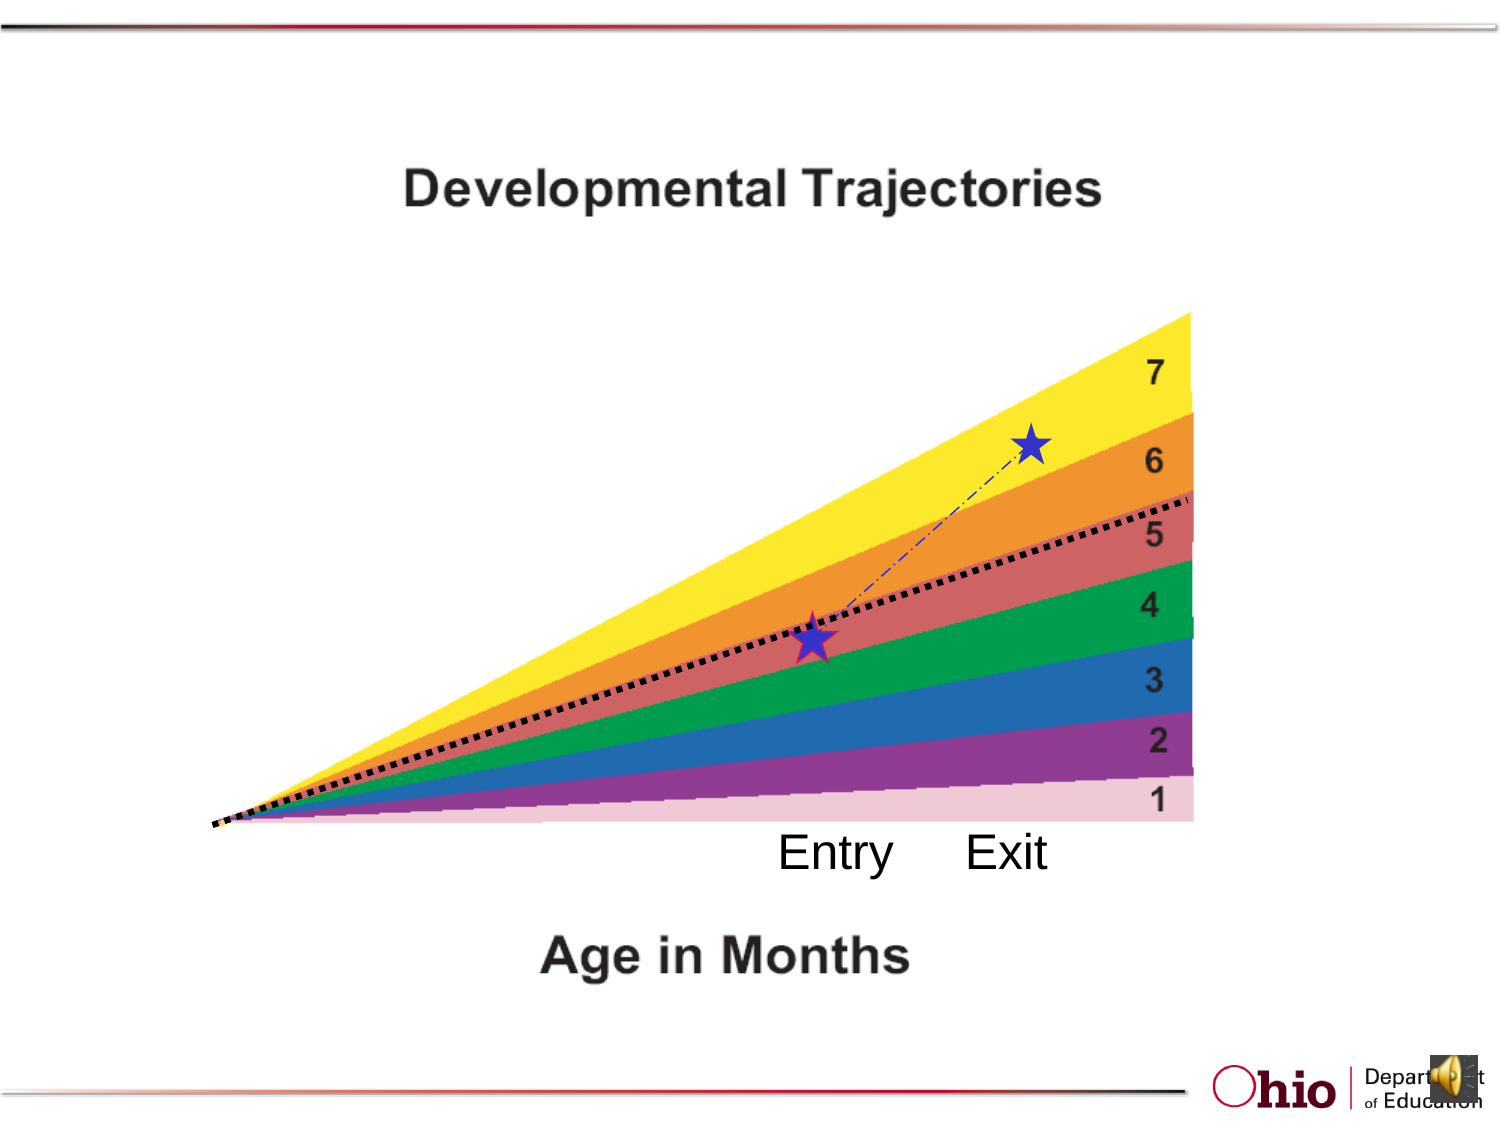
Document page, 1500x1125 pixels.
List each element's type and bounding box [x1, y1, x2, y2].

text_box [149, 124, 1338, 1026]
picture [0, 0, 1500, 1125]
